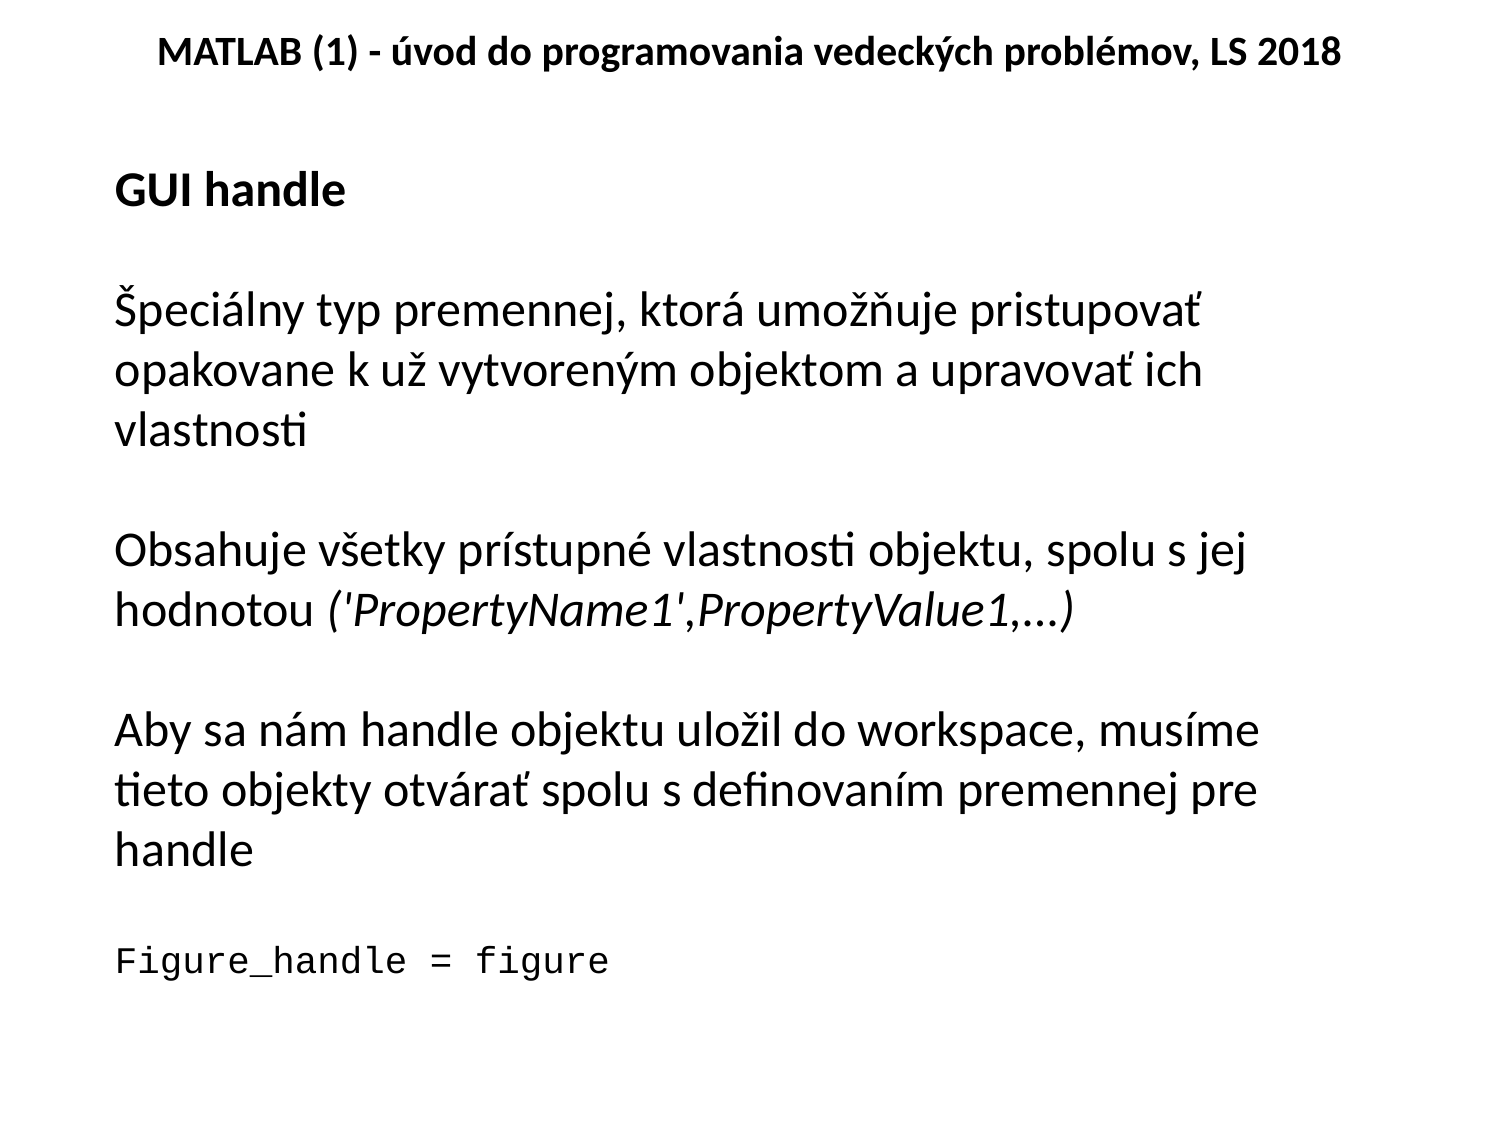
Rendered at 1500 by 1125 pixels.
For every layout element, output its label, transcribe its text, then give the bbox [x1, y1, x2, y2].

text_box GUI handle Špeciálny typ premennej, ktorá umožňuje pristupovať opakovane k už vytvoreným objektom a upravovať ich vlastnosti Obsahuje všetky prístupné vlastnosti objektu, spolu s jej hodnotou ('PropertyName1',PropertyValue1,...) Aby sa nám handle objektu uložil do workspace, musíme tieto objekty otvárať spolu s definovaním premennej pre handle Figure_handle = figure [100, 148, 1376, 1049]
title MATLAB (1) - úvod do programovania vedeckých problémov, LS 2018 [0, 19, 1500, 79]
